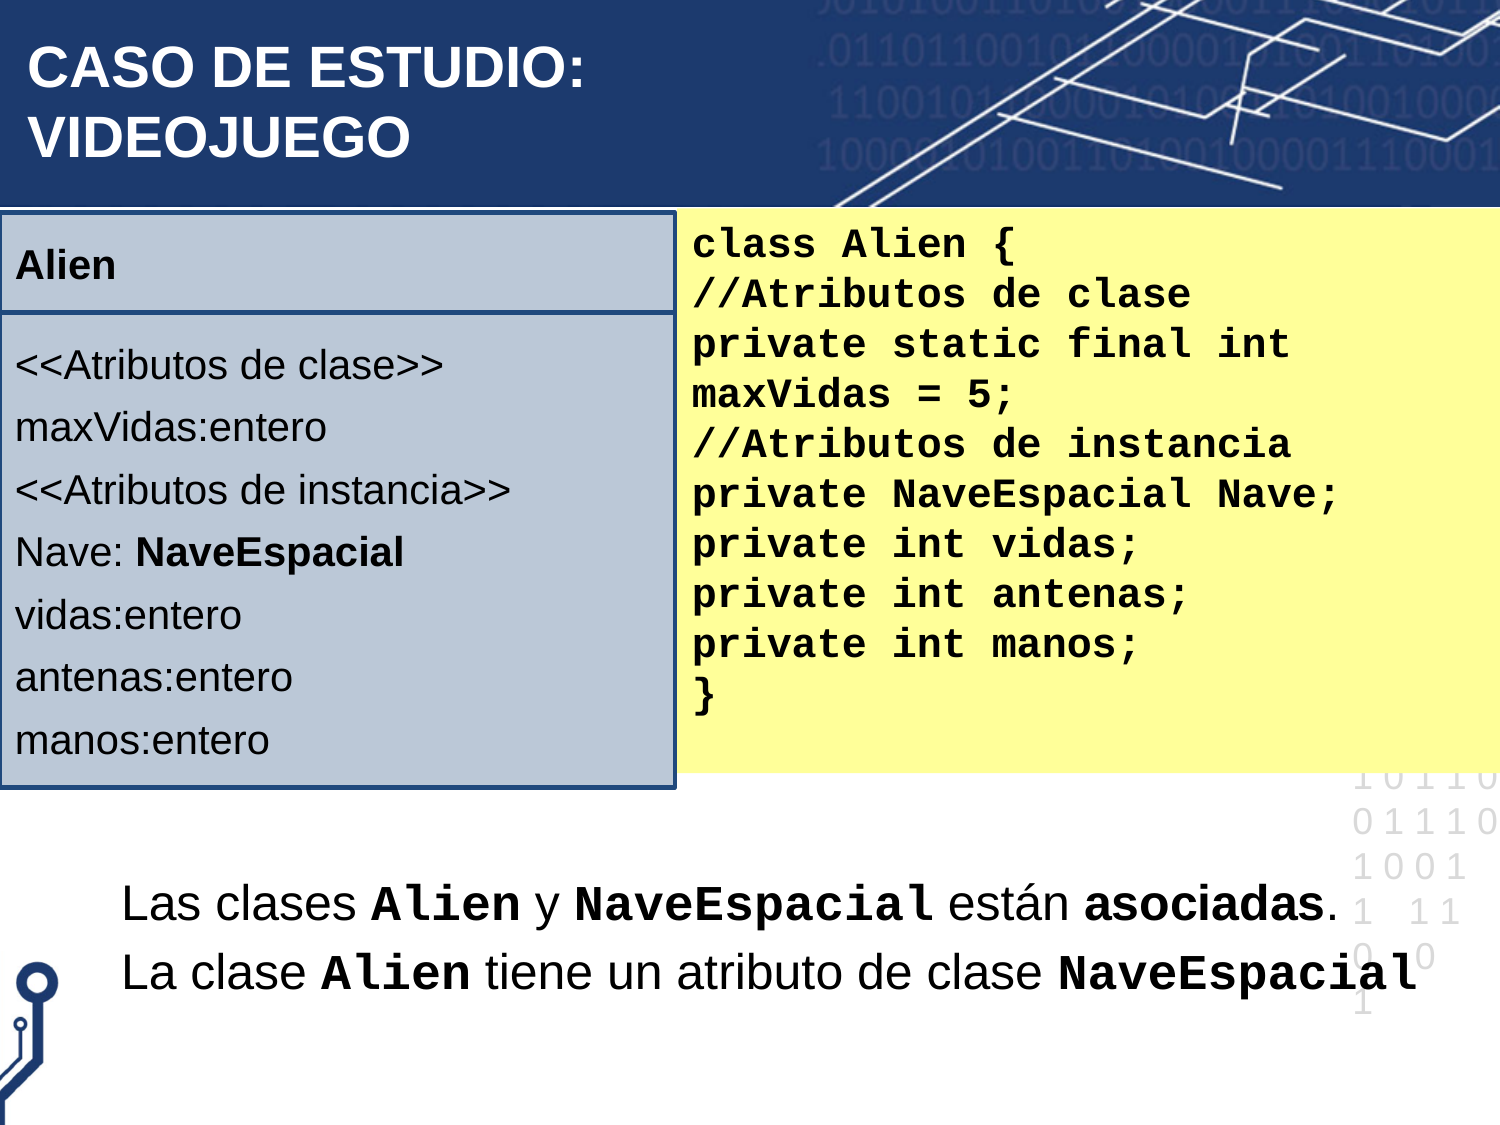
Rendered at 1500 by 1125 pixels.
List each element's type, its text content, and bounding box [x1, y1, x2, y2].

text_box <<Atributos de clase>> maxVidas:entero <<Atributos de instancia>> Nave: NaveEspacial vidas:entero antenas:entero manos:entero [0, 310, 677, 790]
title CASO DE ESTUDIO: VIDEOJUEGO [12, 5, 963, 193]
text_box class Alien { //Atributos de clase private static final int maxVidas = 5; //Atributos de instancia private NaveEspacial Nave; private int vidas; private int antenas; private int manos; } [677, 208, 1500, 774]
picture [0, 951, 64, 1125]
text_box Las clases Alien y NaveEspacial están asociadas. La clase Alien tiene un atributo de clase NaveEspacial [87, 862, 1450, 1038]
picture [0, 0, 1500, 207]
text_box Alien [0, 210, 677, 310]
